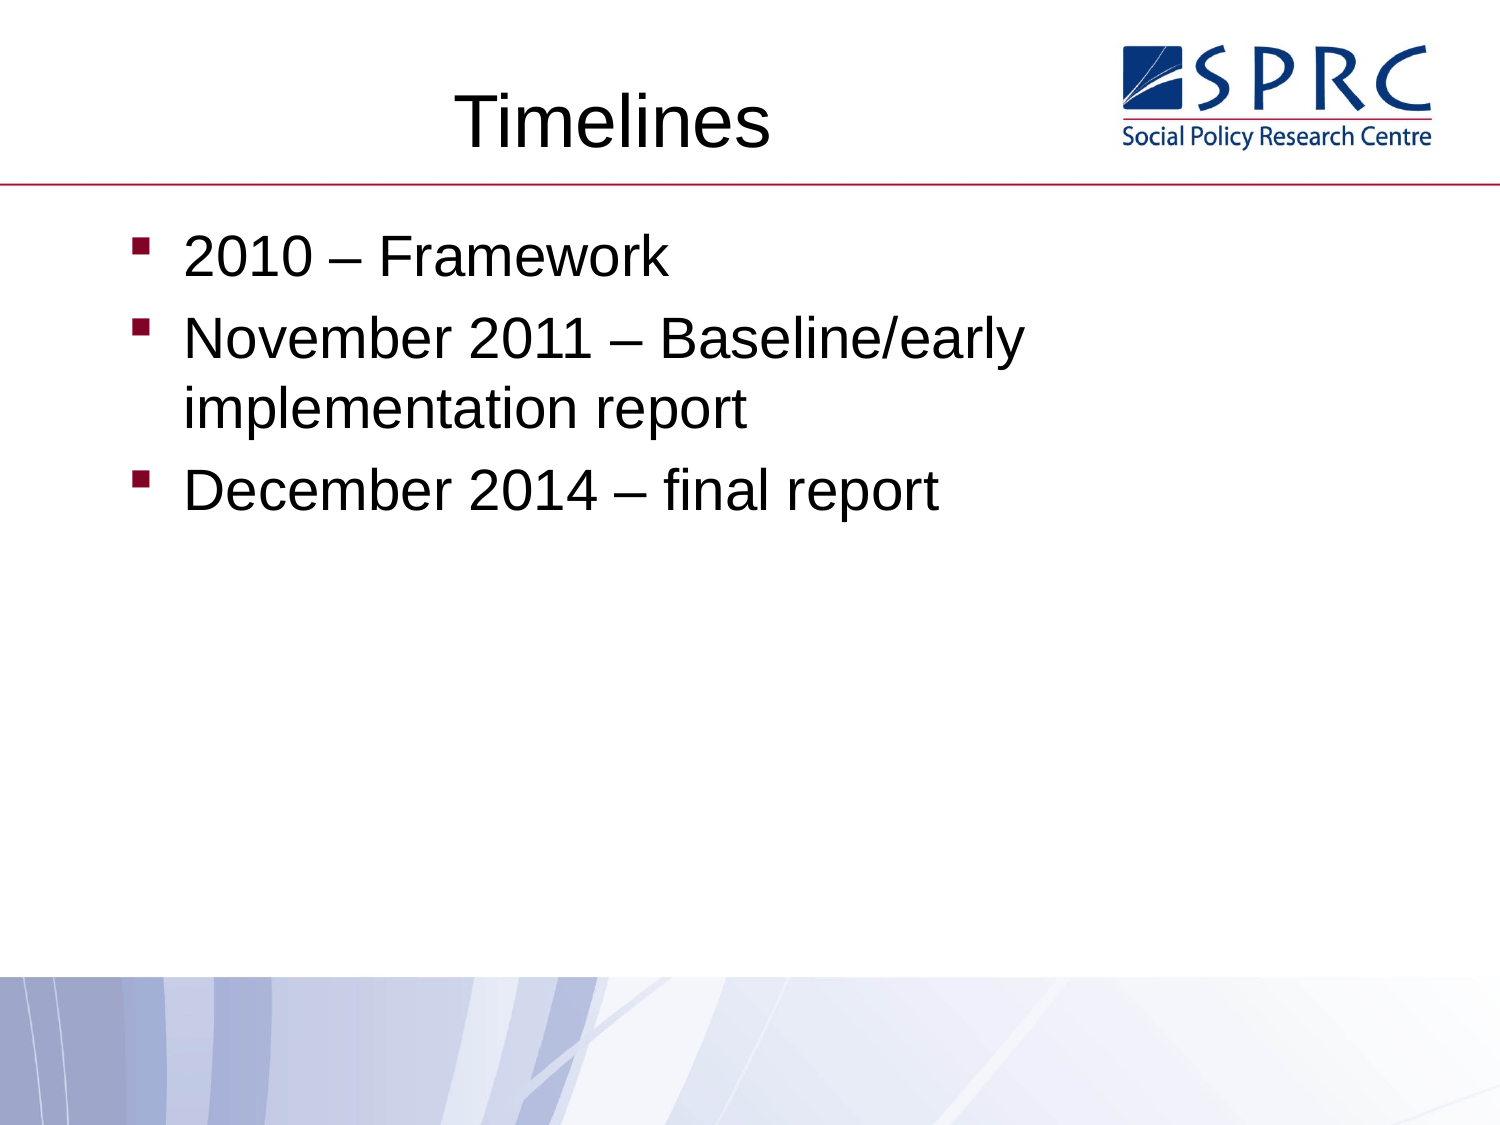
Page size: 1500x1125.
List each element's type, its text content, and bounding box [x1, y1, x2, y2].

list 2010 – Framework November 2011 – Baseline/early implementation report December 2014 – final report [112, 210, 1388, 985]
title Timelines [112, 58, 1114, 176]
picture [0, 0, 1500, 1125]
